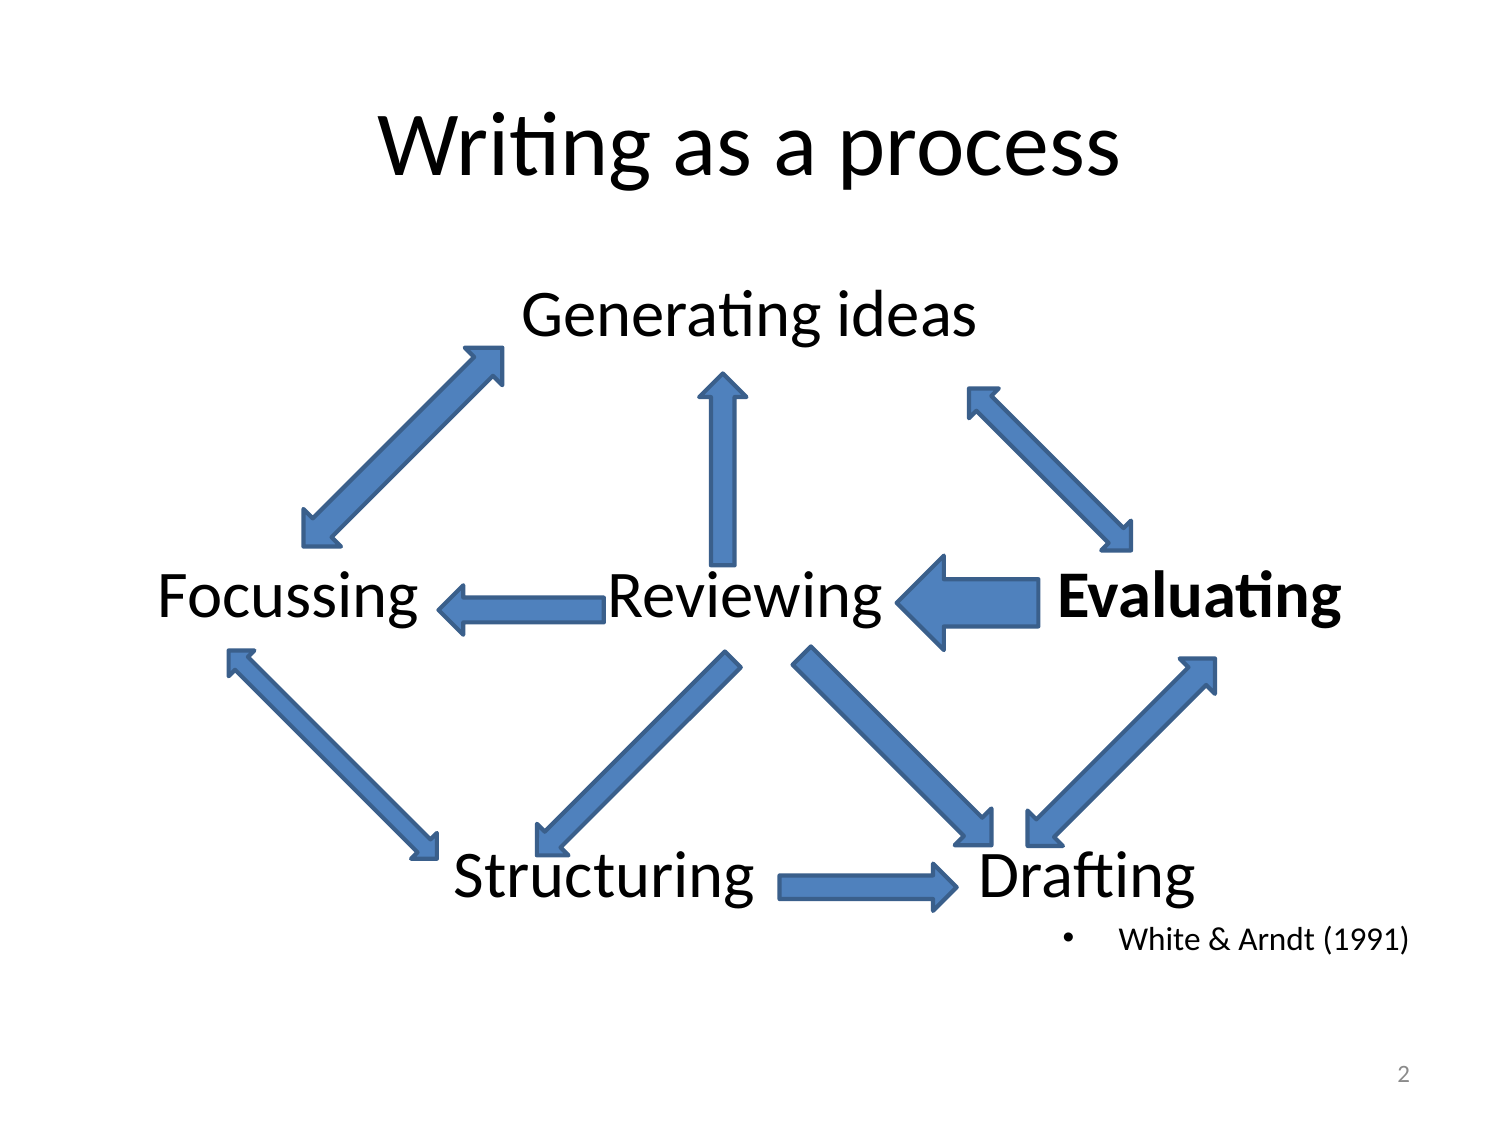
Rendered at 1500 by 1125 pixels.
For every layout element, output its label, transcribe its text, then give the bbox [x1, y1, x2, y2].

text_box [966, 386, 1134, 553]
text_box [790, 644, 994, 848]
slide_number 2 [1074, 1042, 1425, 1103]
text_box [777, 861, 959, 913]
list Generating ideas Focussing Reviewing Evaluating Structuring Drafting White & Arndt (1991) [75, 262, 1425, 1005]
text_box [226, 648, 439, 861]
text_box [697, 371, 749, 568]
text_box [436, 583, 606, 637]
text_box [534, 649, 743, 858]
text_box [894, 553, 1041, 653]
text_box [1025, 656, 1218, 849]
title Writing as a process [75, 45, 1425, 233]
text_box [301, 345, 505, 549]
